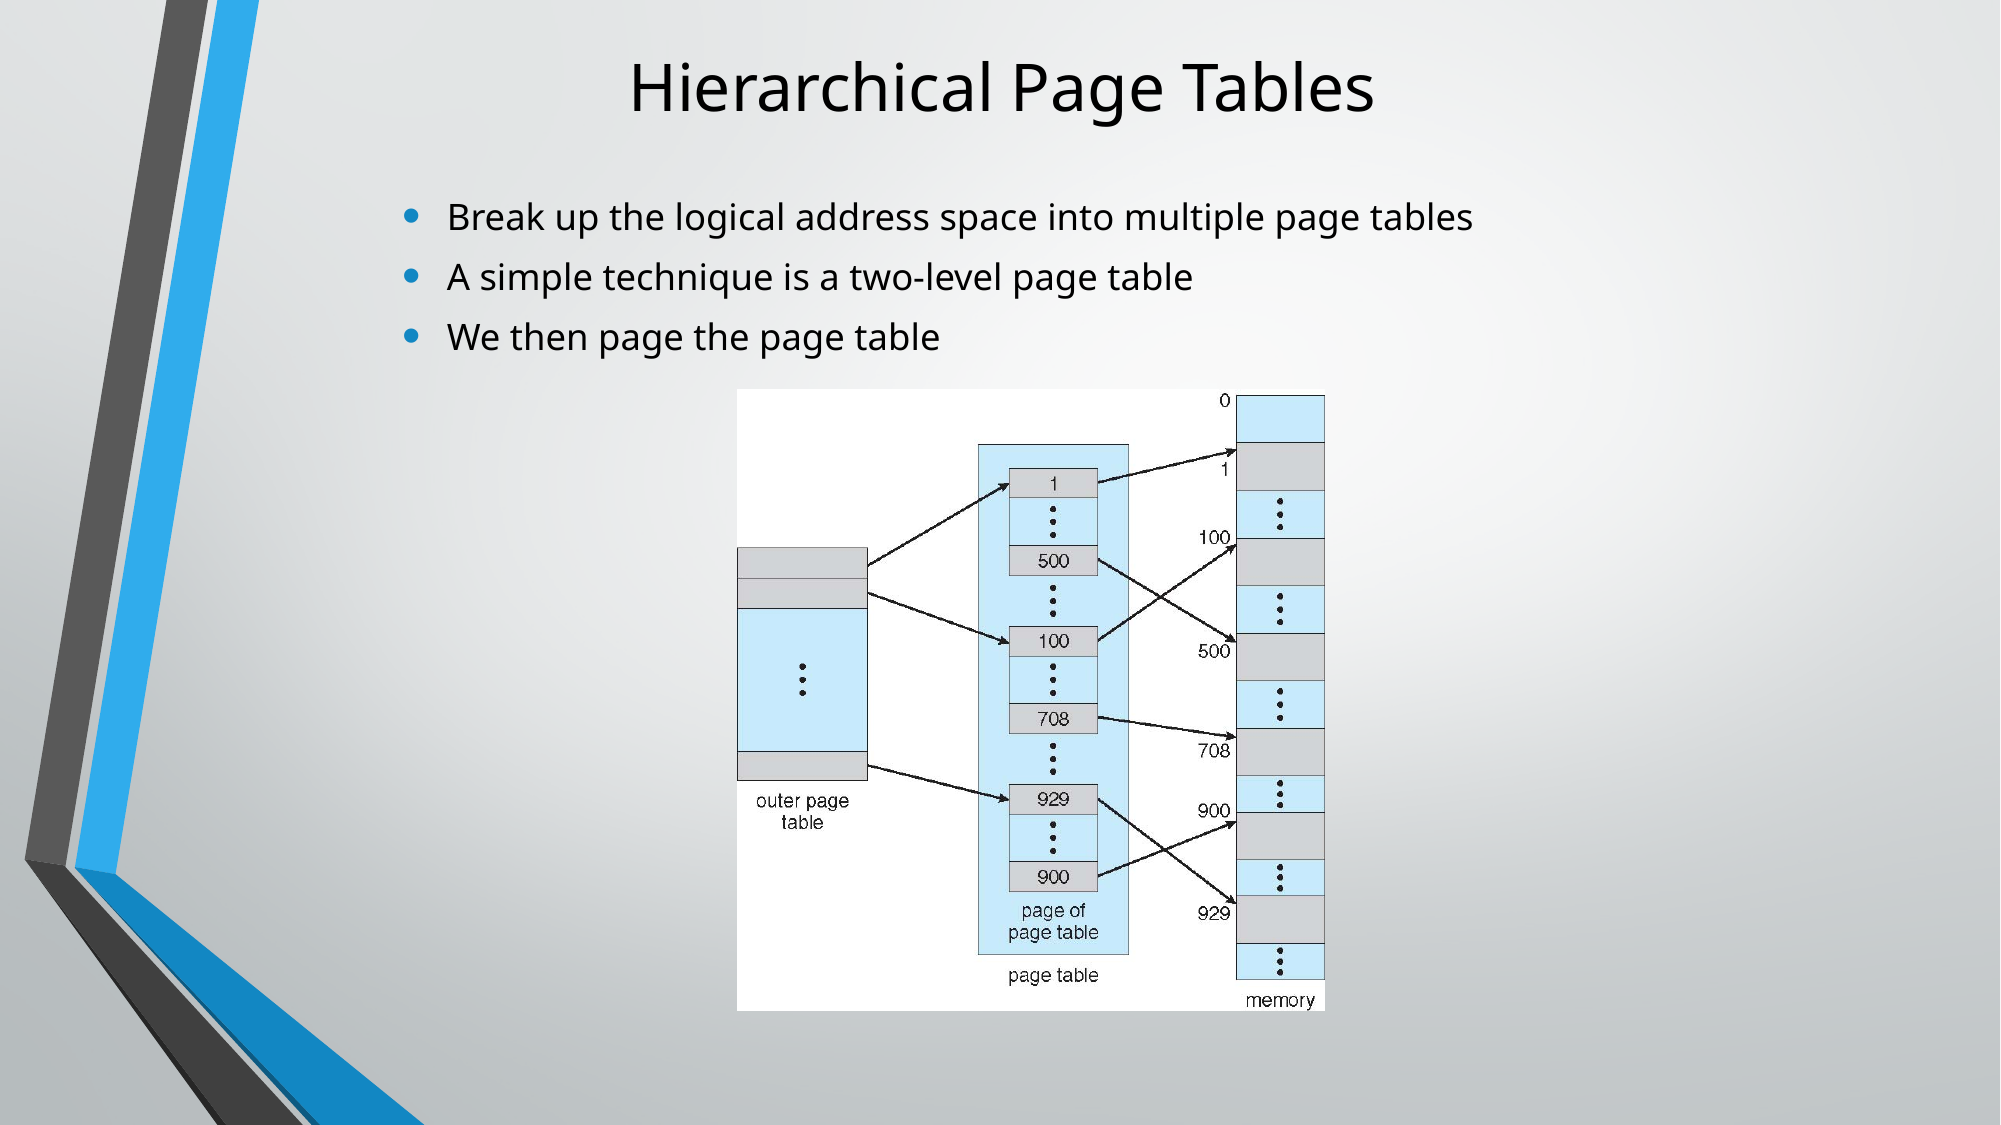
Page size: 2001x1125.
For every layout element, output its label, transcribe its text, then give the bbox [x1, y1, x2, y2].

list Break up the logical address space into multiple page tables A simple technique is a two-level page table We then page the page table [387, 185, 1617, 366]
title Hierarchical Page Tables [327, 38, 1678, 133]
picture [737, 389, 1325, 1011]
